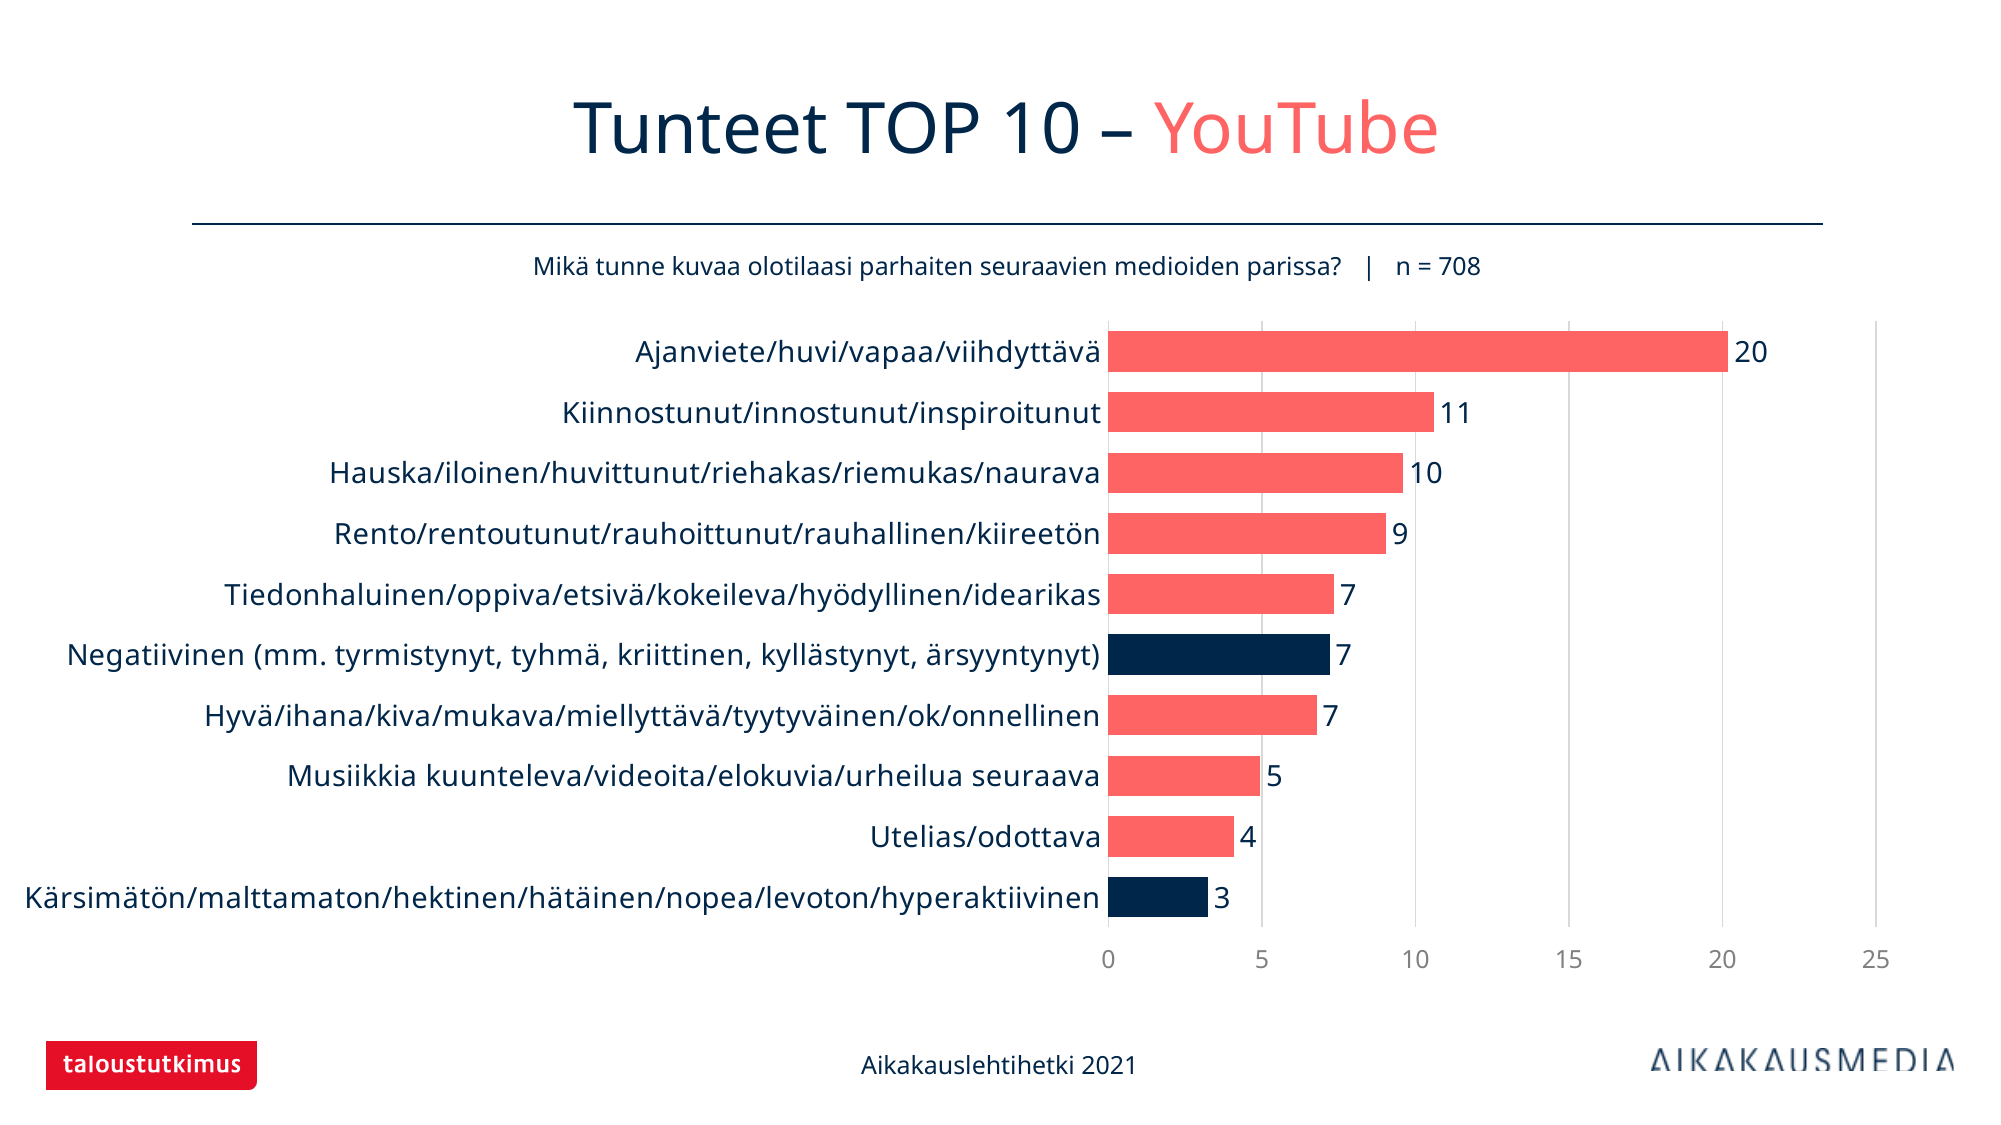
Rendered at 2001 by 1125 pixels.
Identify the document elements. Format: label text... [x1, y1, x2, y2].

text_box Mikä tunne kuvaa olotilaasi parhaiten seuraavien medioiden parissa? | n = 708 [191, 242, 1823, 288]
title Tunteet TOP 10 – YouTube [191, 37, 1823, 225]
chart [0, 306, 1952, 999]
picture [46, 1041, 257, 1090]
